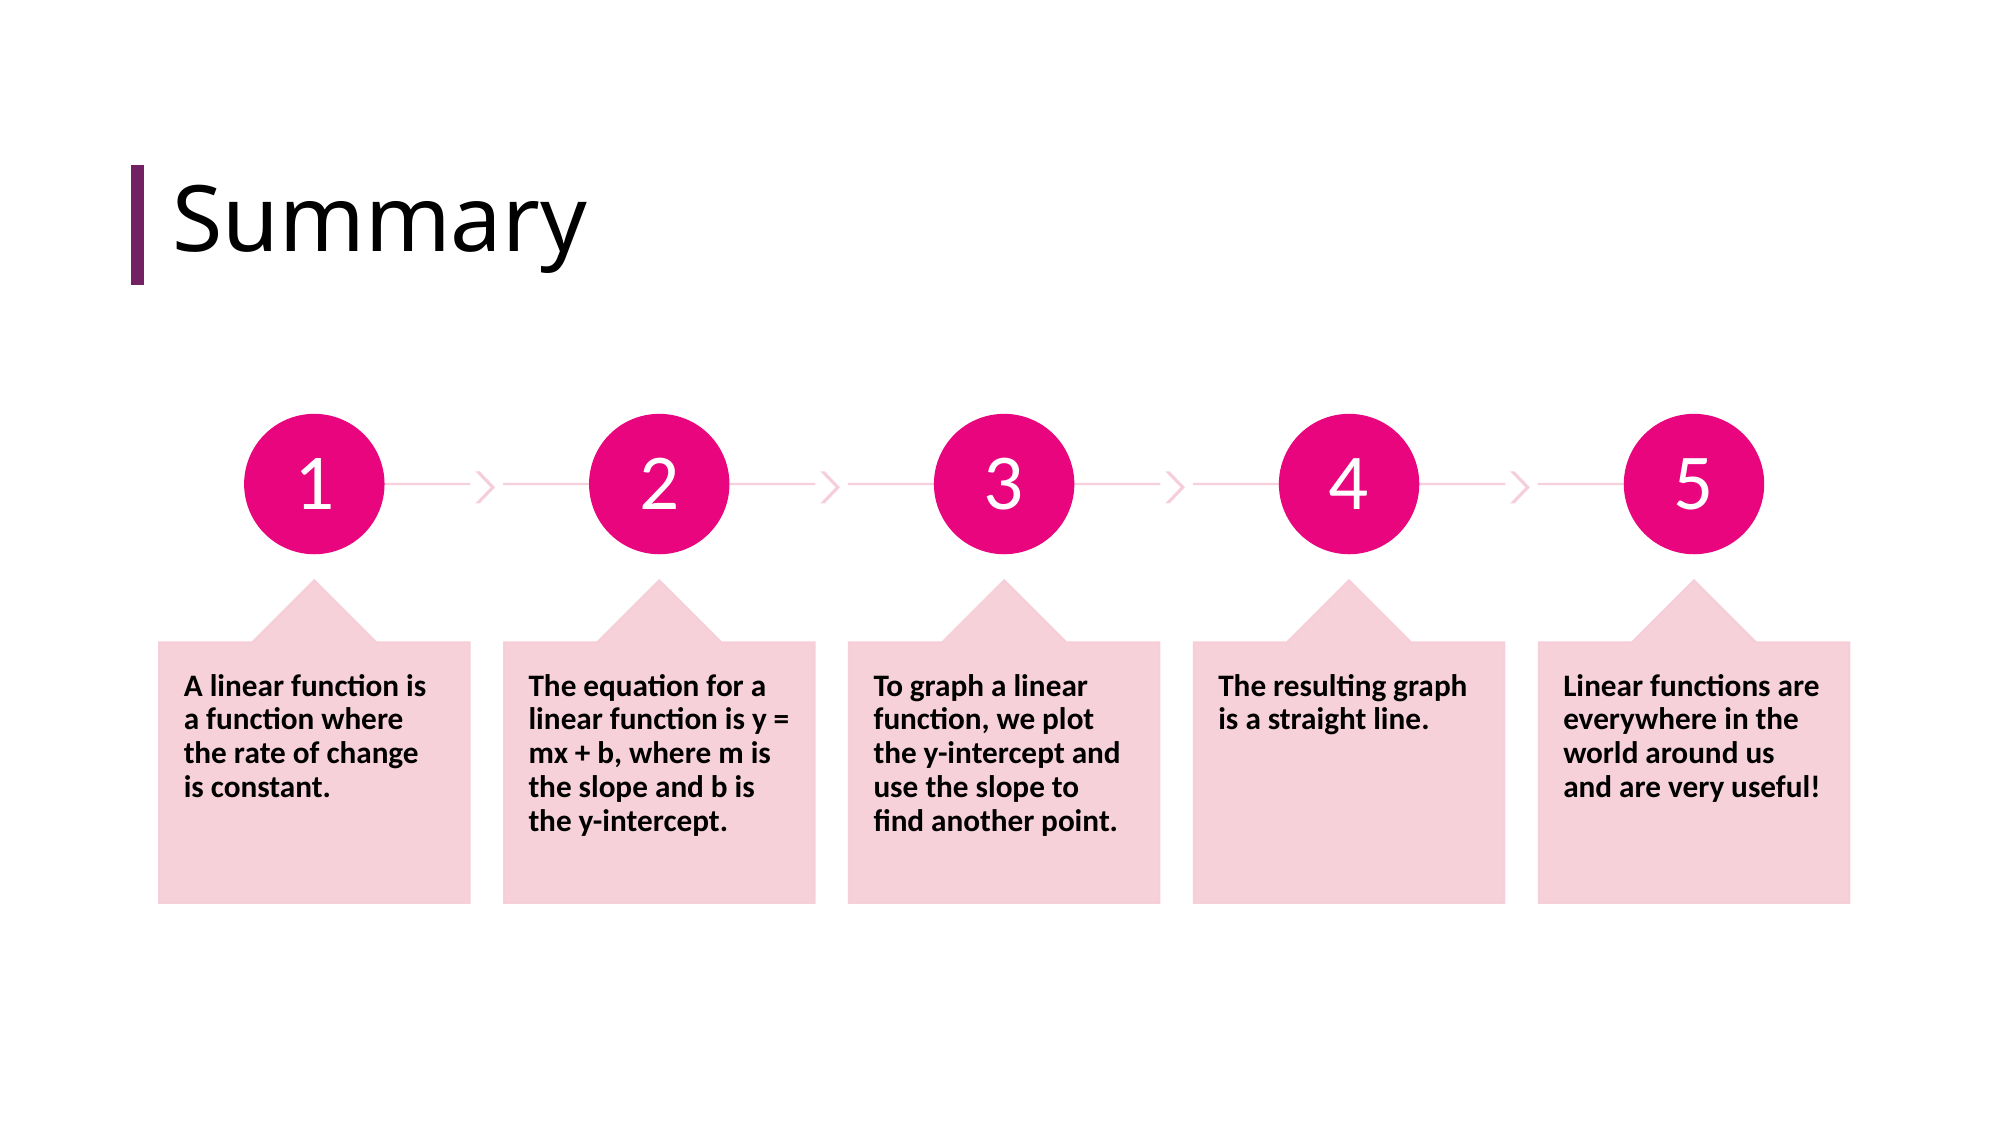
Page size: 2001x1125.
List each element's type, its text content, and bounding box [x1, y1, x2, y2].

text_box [158, 329, 1884, 989]
title Summary [157, 165, 1883, 285]
